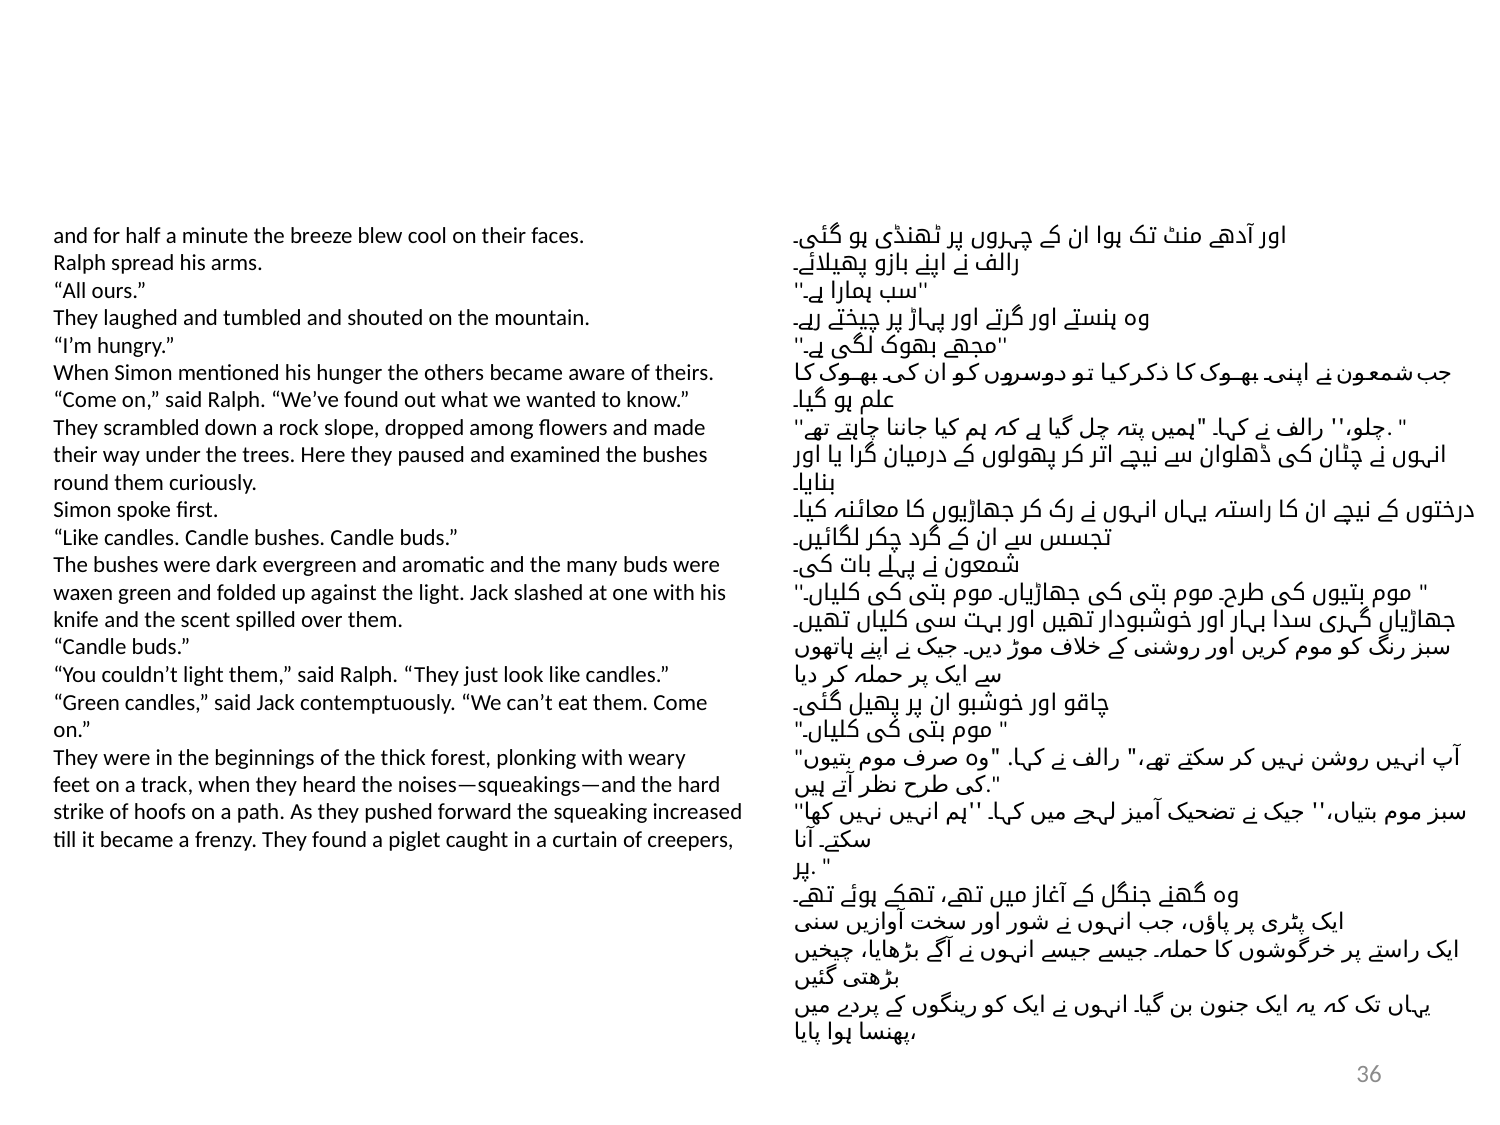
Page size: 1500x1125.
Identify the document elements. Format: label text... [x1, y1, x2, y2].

slide_number 36 [1059, 1042, 1397, 1103]
text_box and for half a minute the breeze blew cool on their faces. Ralph spread his arms. “All ours.” They laughed and tumbled and shouted on the mountain. “I’m hungry.” When Simon mentioned his hunger the others became aware of theirs. “Come on,” said Ralph. “We’ve found out what we wanted to know.” They scrambled down a rock slope, dropped among flowers and made their way under the trees. Here they paused and examined the bushes round them curiously. Simon spoke first. “Like candles. Candle bushes. Candle buds.” The bushes were dark evergreen and aromatic and the many buds were waxen green and folded up against the light. Jack slashed at one with his knife and the scent spilled over them. “Candle buds.” “You couldn’t light them,” said Ralph. “They just look like candles.” “Green candles,” said Jack contemptuously. “We can’t eat them. Come on.” They were in the beginnings of the thick forest, plonking with weary feet on a track, when they heard the noises—squeakings—and the hard strike of hoofs on a path. As they pushed forward the squeaking increased till it became a frenzy. They found a piglet caught in a curtain of creepers, [38, 212, 779, 860]
text_box اور آدھے منٹ تک ہوا ان کے چہروں پر ٹھنڈی ہو گئی۔ رالف نے اپنے بازو پھیلائے۔ ''سب ہمارا ہے۔'' وہ ہنستے اور گرتے اور پہاڑ پر چیختے رہے۔ ''مجھے بھوک لگی ہے۔'' جب شمعون نے اپنی بھوک کا ذکر کیا تو دوسروں کو ان کی بھوک کا علم ہو گیا۔ ''چلو،'' رالف نے کہا۔ "ہمیں پتہ چل گیا ہے کہ ہم کیا جاننا چاہتے تھے. " انہوں نے چٹان کی ڈھلوان سے نیچے اتر کر پھولوں کے درمیان گرا یا اور بنایا۔ درختوں کے نیچے ان کا راستہ یہاں انہوں نے رک کر جھاڑیوں کا معائنہ کیا۔ تجسس سے ان کے گرد چکر لگائیں۔ شمعون نے پہلے بات کی۔ ''موم بتیوں کی طرح۔ موم بتی کی جھاڑیاں۔ موم بتی کی کلیاں۔ " جھاڑیاں گہری سدا بہار اور خوشبودار تھیں اور بہت سی کلیاں تھیں۔ سبز رنگ کو موم کریں اور روشنی کے خلاف موڑ دیں۔ جیک نے اپنے ہاتھوں سے ایک پر حملہ کر دیا چاقو اور خوشبو ان پر پھیل گئی۔ "موم بتی کی کلیاں۔ " "آپ انہیں روشن نہیں کر سکتے تھے،" رالف نے کہا. "وہ صرف موم بتیوں کی طرح نظر آتے ہیں." ''سبز موم بتیاں،'' جیک نے تضحیک آمیز لہجے میں کہا۔ ''ہم انہیں نہیں کھا سکتے۔ آنا پر. " وہ گھنے جنگل کے آغاز میں تھے، تھکے ہوئے تھے۔ ایک پٹری پر پاؤں، جب انہوں نے شور اور سخت آوازیں سنی ایک راستے پر خرگوشوں کا حملہ۔ جیسے جیسے انہوں نے آگے بڑھایا، چیخیں بڑھتی گئیں یہاں تک کہ یہ ایک جنون بن گیا۔ انہوں نے ایک کو رینگوں کے پردے میں پھنسا ہوا پایا، [779, 212, 1500, 1079]
